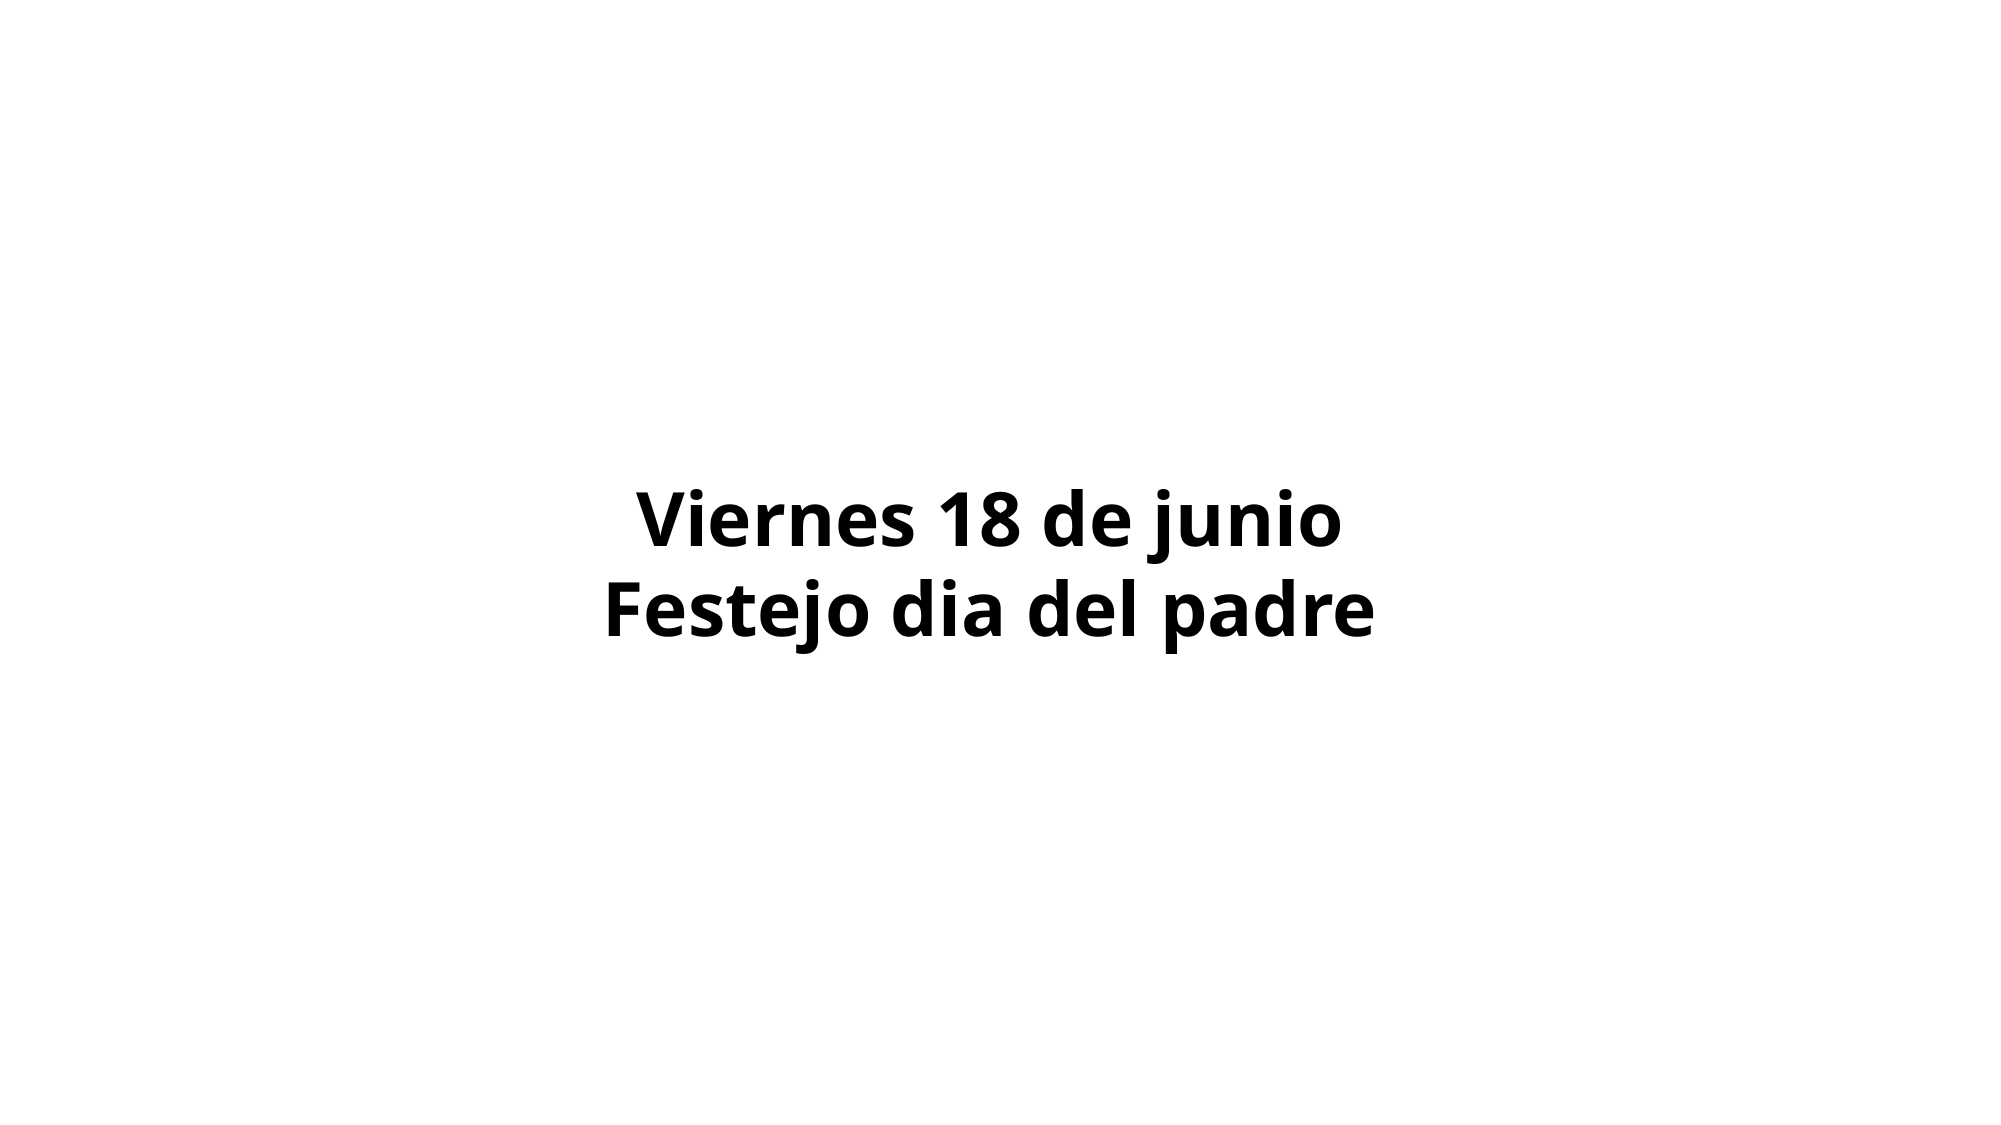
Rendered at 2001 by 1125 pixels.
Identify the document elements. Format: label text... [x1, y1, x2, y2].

text_box Viernes 18 de junio Festejo dia del padre [587, 463, 1413, 659]
